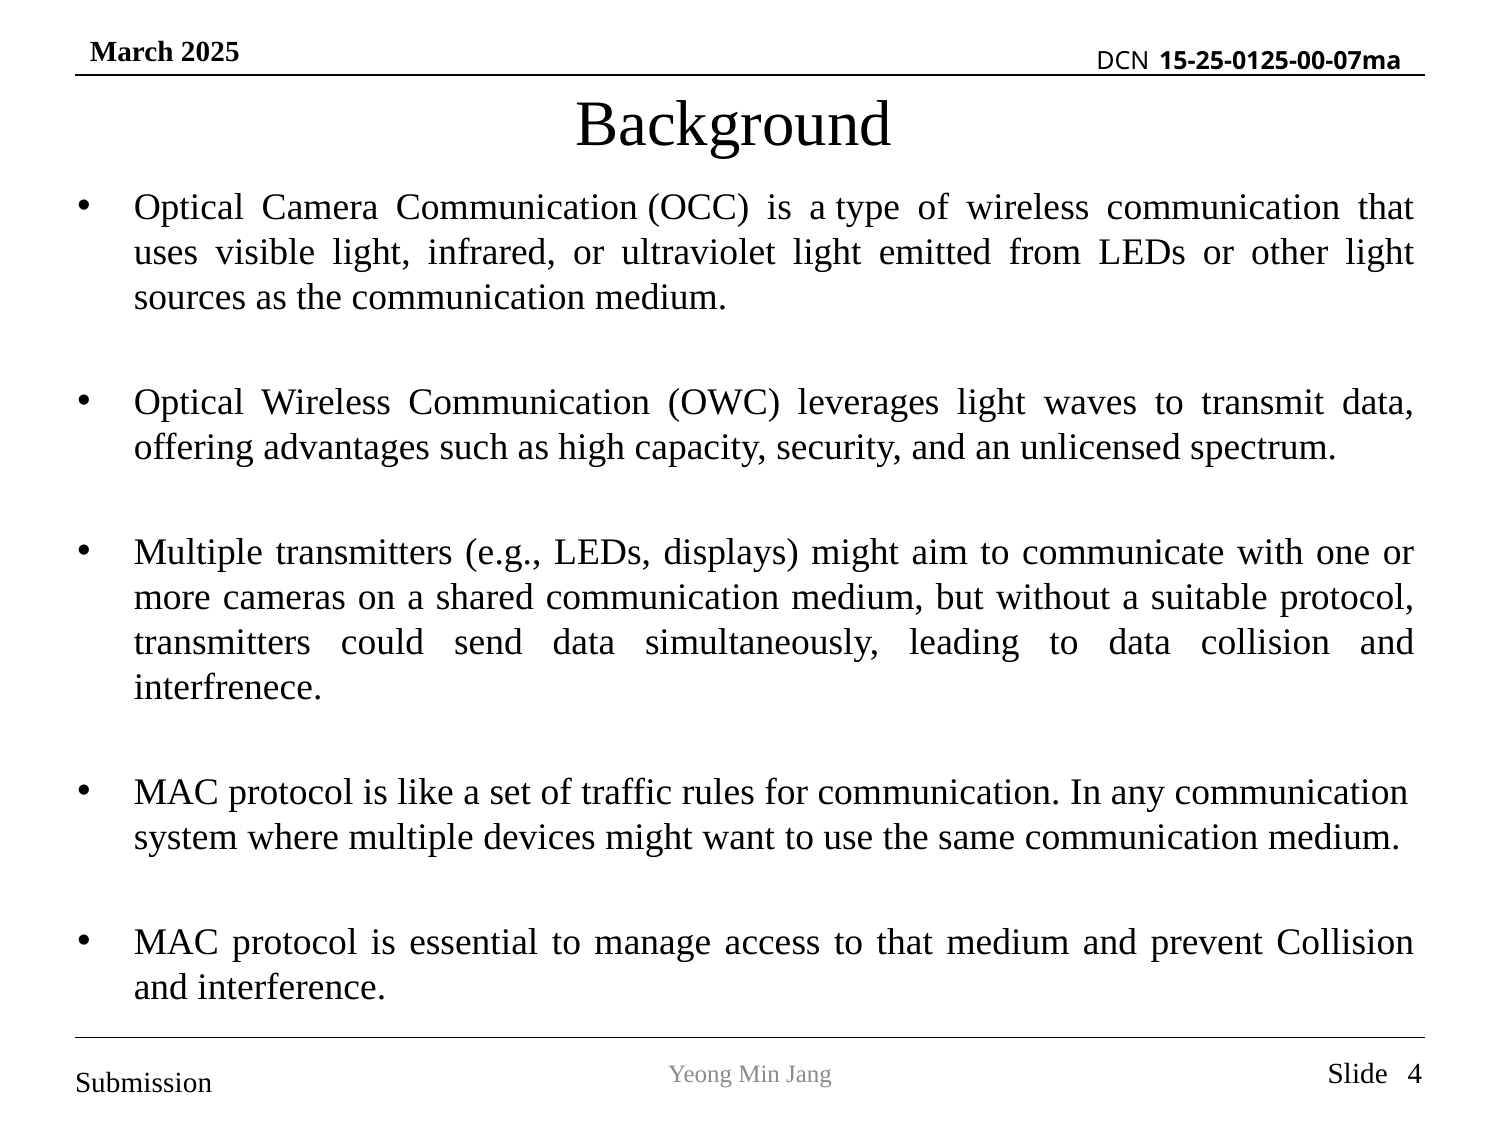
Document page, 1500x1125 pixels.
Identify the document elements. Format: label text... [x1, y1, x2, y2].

text_box [796, 177, 1455, 1056]
list Optical Camera Communication (OCC) is a type of wireless communication that uses visible light, infrared, or ultraviolet light emitted from LEDs or other light sources as the communication medium. Optical Wireless Communication (OWC) leverages light waves to transmit data, offering advantages such as high capacity, security, and an unlicensed spectrum. Multiple transmitters (e.g., LEDs, displays) might aim to communicate with one or more cameras on a shared communication medium, but without a suitable protocol, transmitters could send data simultaneously, leading to data collision and interfrenece. MAC protocol is like a set of traffic rules for communication. In any communication system where multiple devices might want to use the same communication medium. MAC protocol is essential to manage access to that medium and prevent Collision and interference. [62, 174, 1432, 1052]
title Background [75, 62, 1425, 174]
